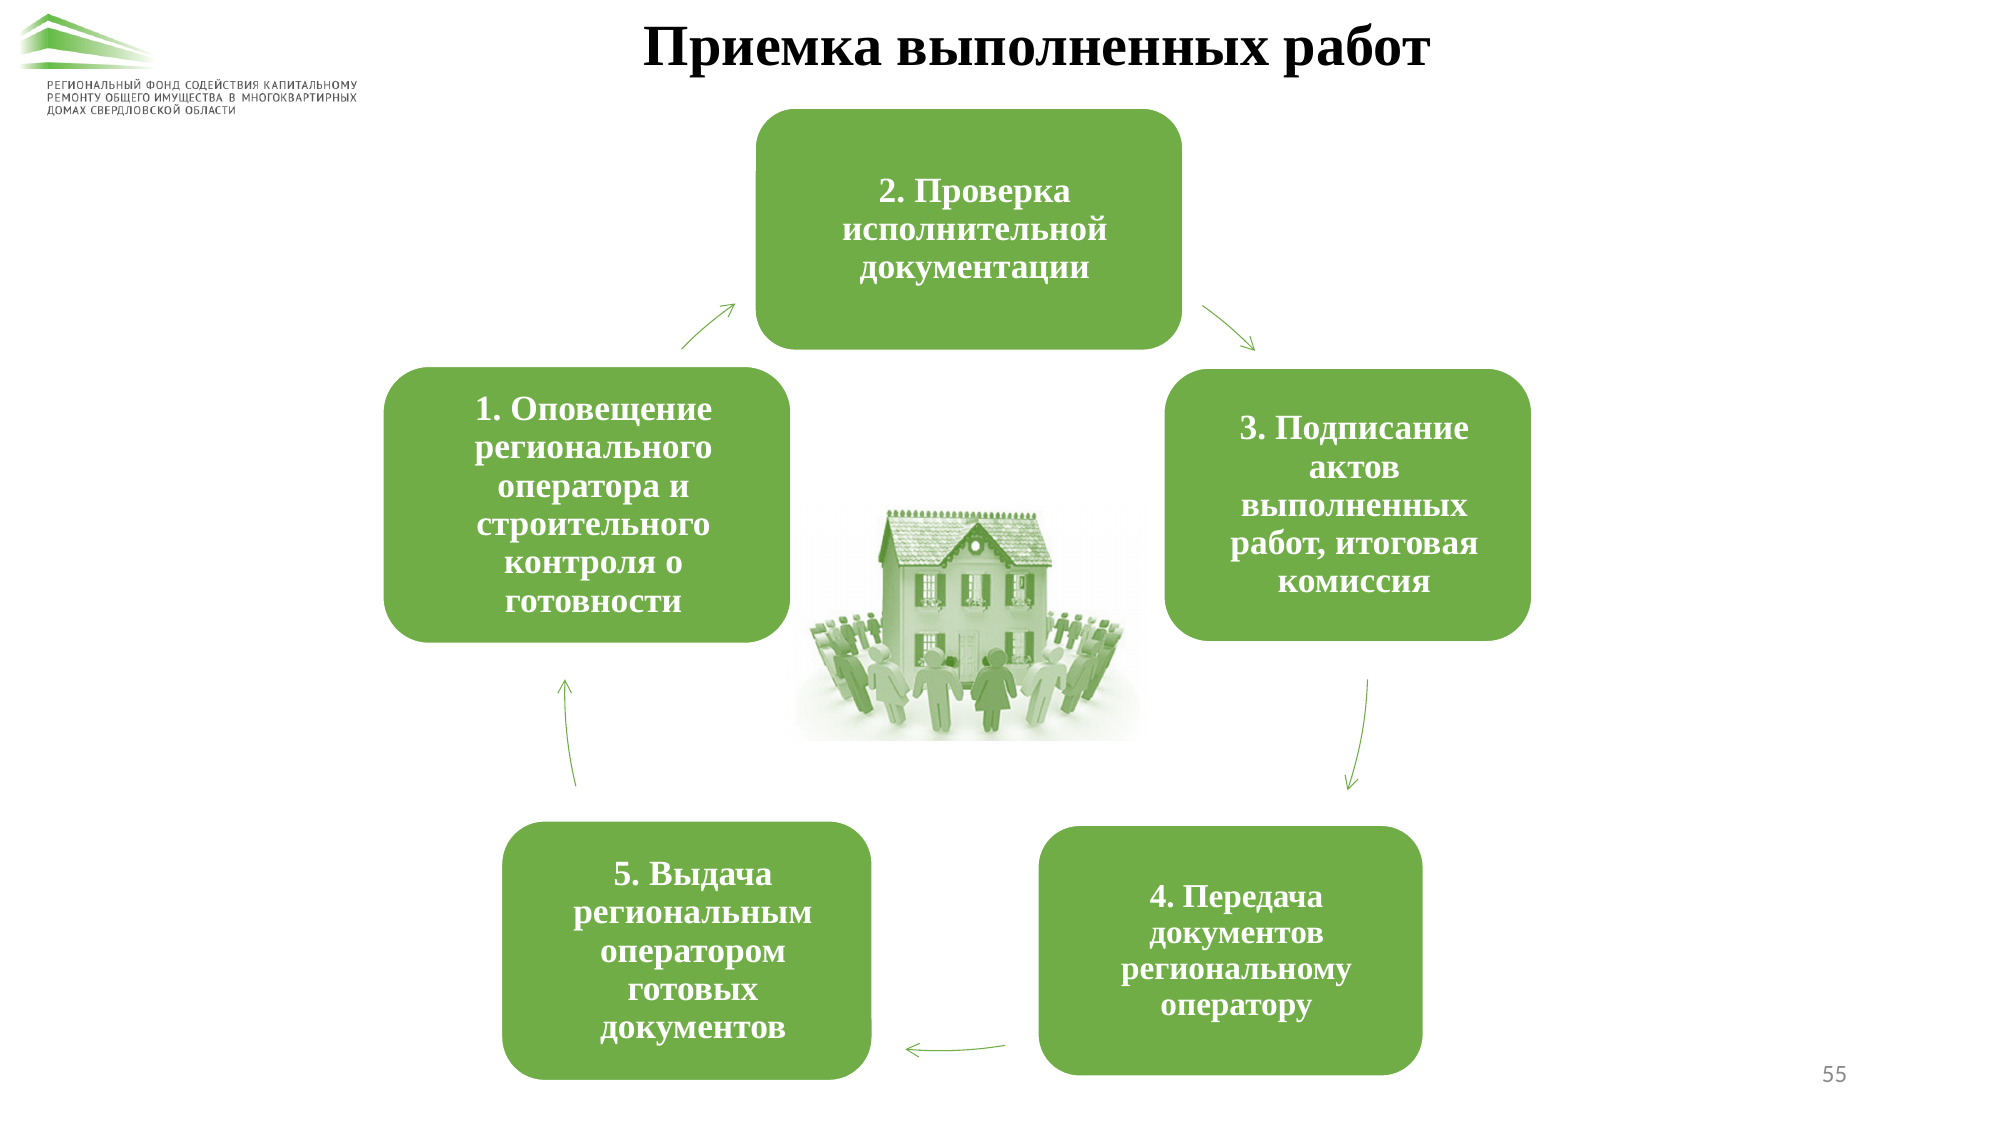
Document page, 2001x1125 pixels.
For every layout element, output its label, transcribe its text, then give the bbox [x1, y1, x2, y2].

slide_number 55 [1412, 1064, 1863, 1103]
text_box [26, 125, 1888, 1064]
picture [0, 0, 384, 126]
list Приемка выполненных работ [437, 7, 1638, 125]
